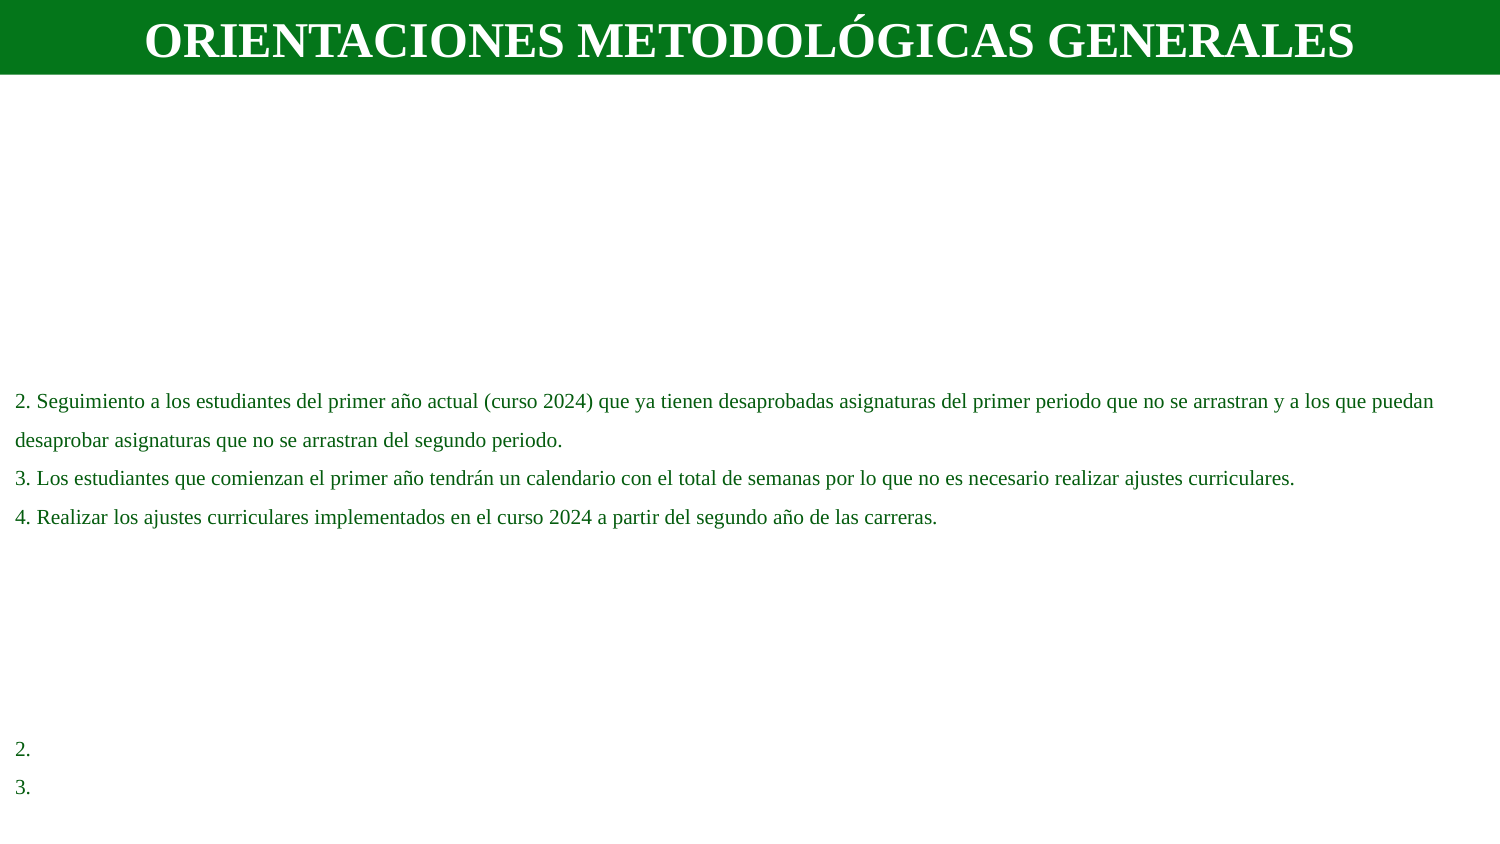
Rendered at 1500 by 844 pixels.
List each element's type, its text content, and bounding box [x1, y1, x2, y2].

text_box ORIENTACIONES METODOLÓGICAS GENERALES [0, 0, 1500, 75]
title 2. Seguimiento a los estudiantes del primer año actual (curso 2024) que ya tienen desaprobadas asignaturas del primer periodo que no se arrastran y a los que puedan desaprobar asignaturas que no se arrastran del segundo periodo. 3. Los estudiantes que comienzan el primer año tendrán un calendario con el total de semanas por lo que no es necesario realizar ajustes curriculares. 4. Realizar los ajustes curriculares implementados en el curso 2024 a partir del segundo año de las carreras. 2. 3. [0, 91, 1459, 812]
